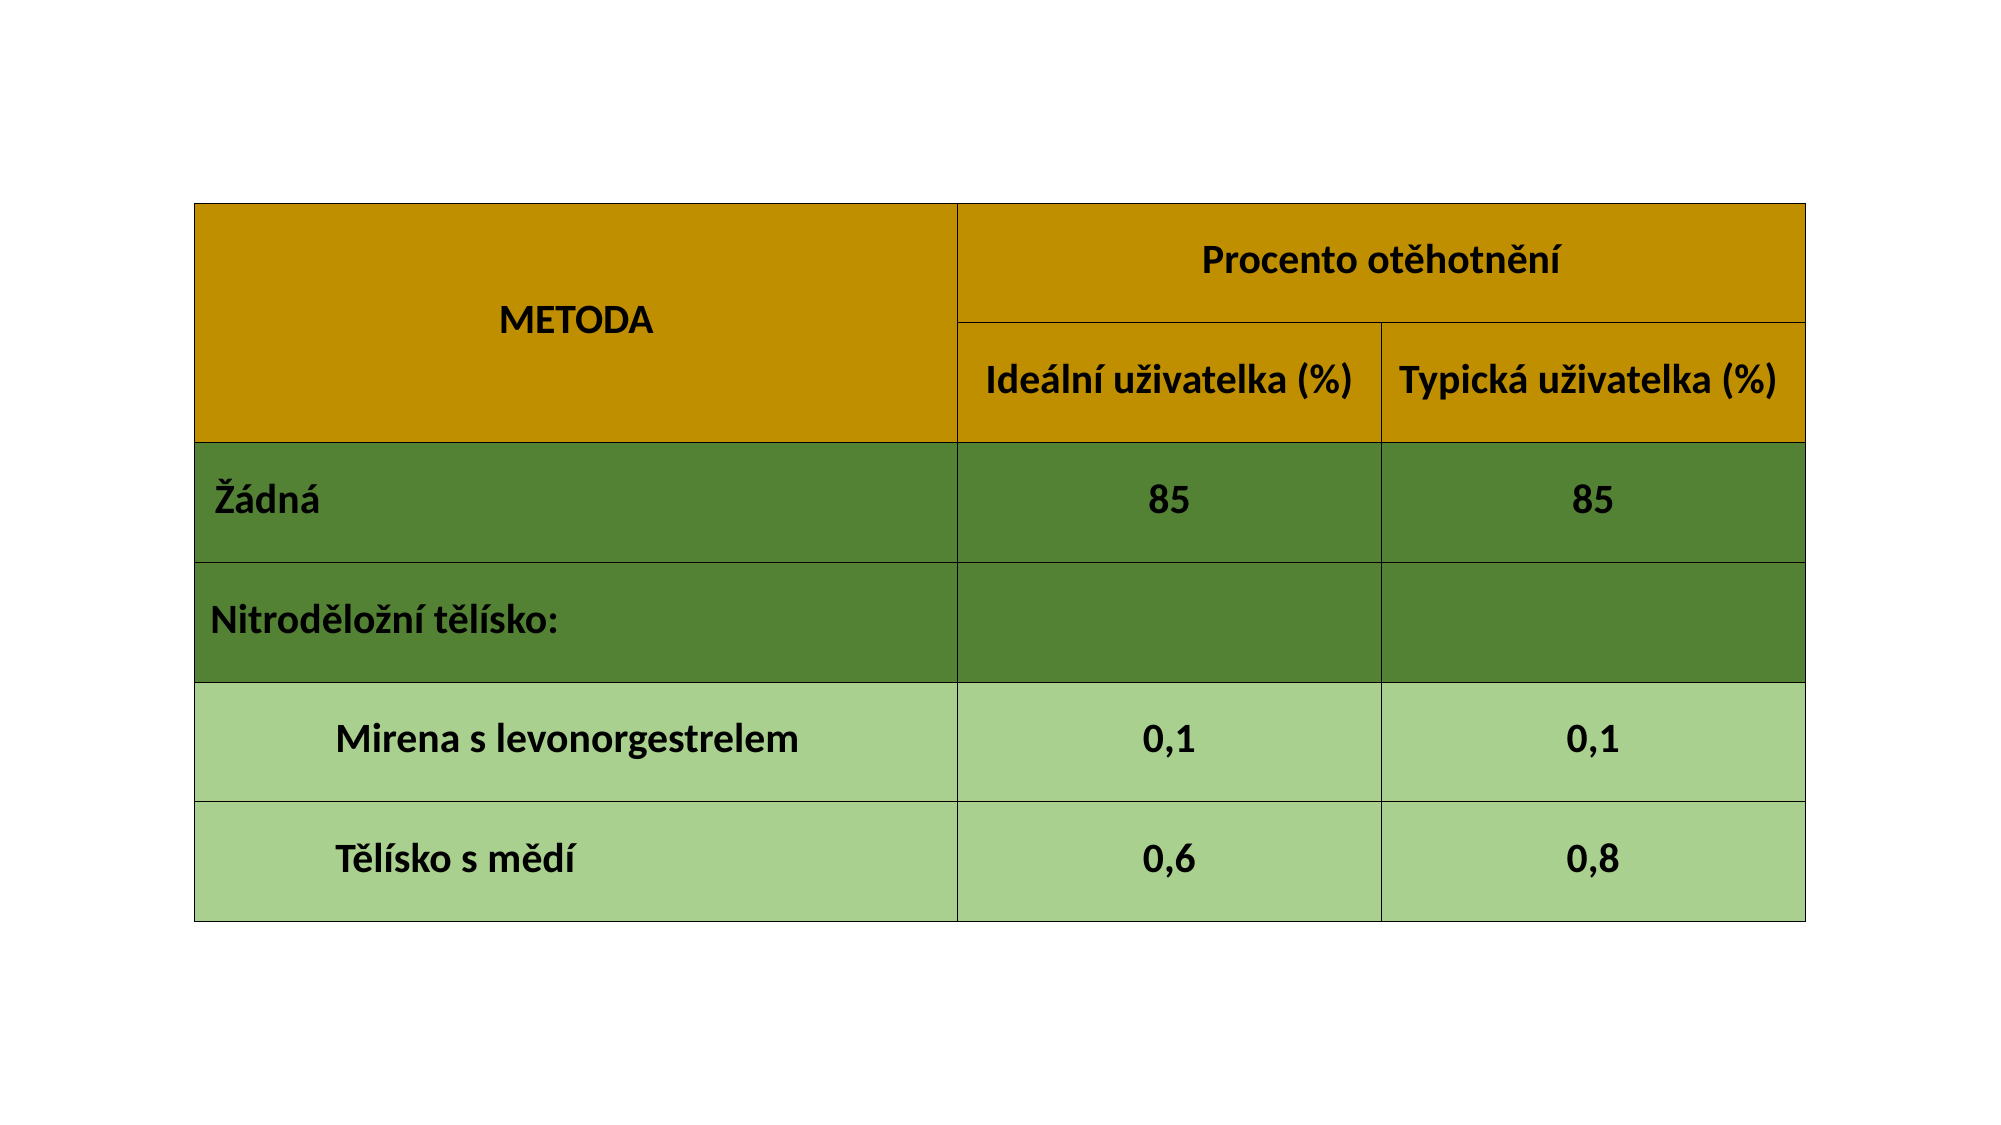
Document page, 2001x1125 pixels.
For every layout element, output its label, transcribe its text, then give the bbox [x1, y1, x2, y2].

table_cell 0,6 [958, 802, 1381, 921]
table_cell Ideální uživatelka (%) [958, 323, 1381, 442]
table_header Procento otěhotnění [958, 204, 1805, 322]
table_cell 0,8 [1382, 802, 1805, 921]
table_cell Typická uživatelka (%) [1382, 323, 1805, 442]
table_header METODA [195, 204, 957, 442]
table_cell 0,1 [1382, 683, 1805, 801]
table_cell [1382, 563, 1805, 682]
table_cell Nitroděložní tělísko: [195, 563, 957, 682]
table_cell Tělísko s mědí [195, 802, 957, 921]
table_cell 85 [1382, 443, 1805, 562]
table_cell Žádná [195, 443, 957, 562]
table_cell Mirena s levonorgestrelem [195, 683, 957, 801]
table_cell [958, 563, 1381, 682]
table_cell 0,1 [958, 683, 1381, 801]
table_cell 85 [958, 443, 1381, 562]
